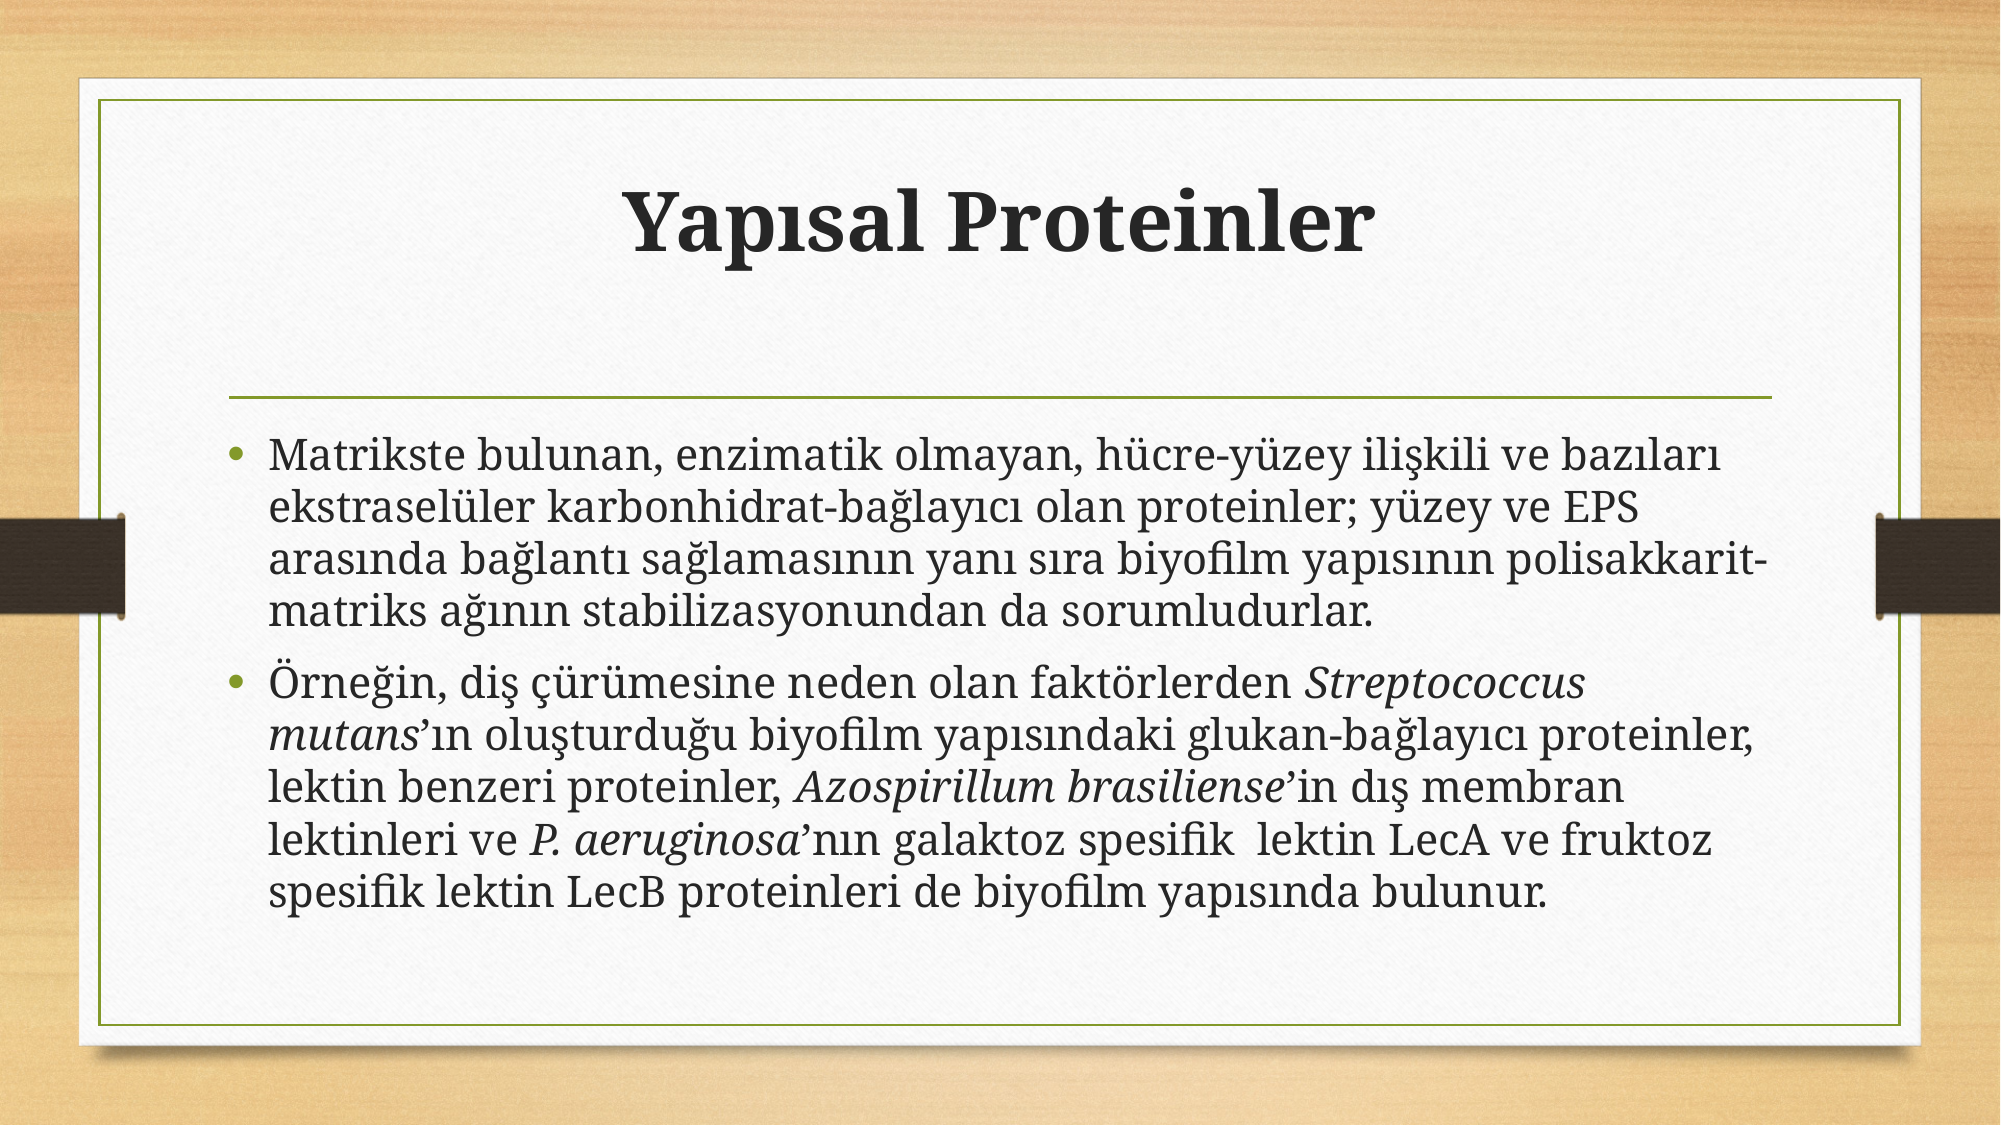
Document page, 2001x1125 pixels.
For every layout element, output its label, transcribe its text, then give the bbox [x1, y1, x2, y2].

list Matrikste bulunan, enzimatik olmayan, hücre-yüzey ilişkili ve bazıları ekstraselüler karbonhidrat-bağlayıcı olan proteinler; yüzey ve EPS arasında bağlantı sağlamasının yanı sıra biyofilm yapısının polisakkarit-matriks ağının stabilizasyonundan da sorumludurlar. Örneğin, diş çürümesine neden olan faktörlerden Streptococcus mutans’ın oluşturduğu biyofilm yapısındaki glukan-bağlayıcı proteinler, lektin benzeri proteinler, Azospirillum brasiliense’in dış membran lektinleri ve P. aeruginosa’nın galaktoz spesifik lektin LecA ve fruktoz spesifik lektin LecB proteinleri de biyofilm yapısında bulunur. [212, 419, 1788, 964]
picture [0, 0, 2001, 1125]
title Yapısal Proteinler [212, 161, 1788, 375]
